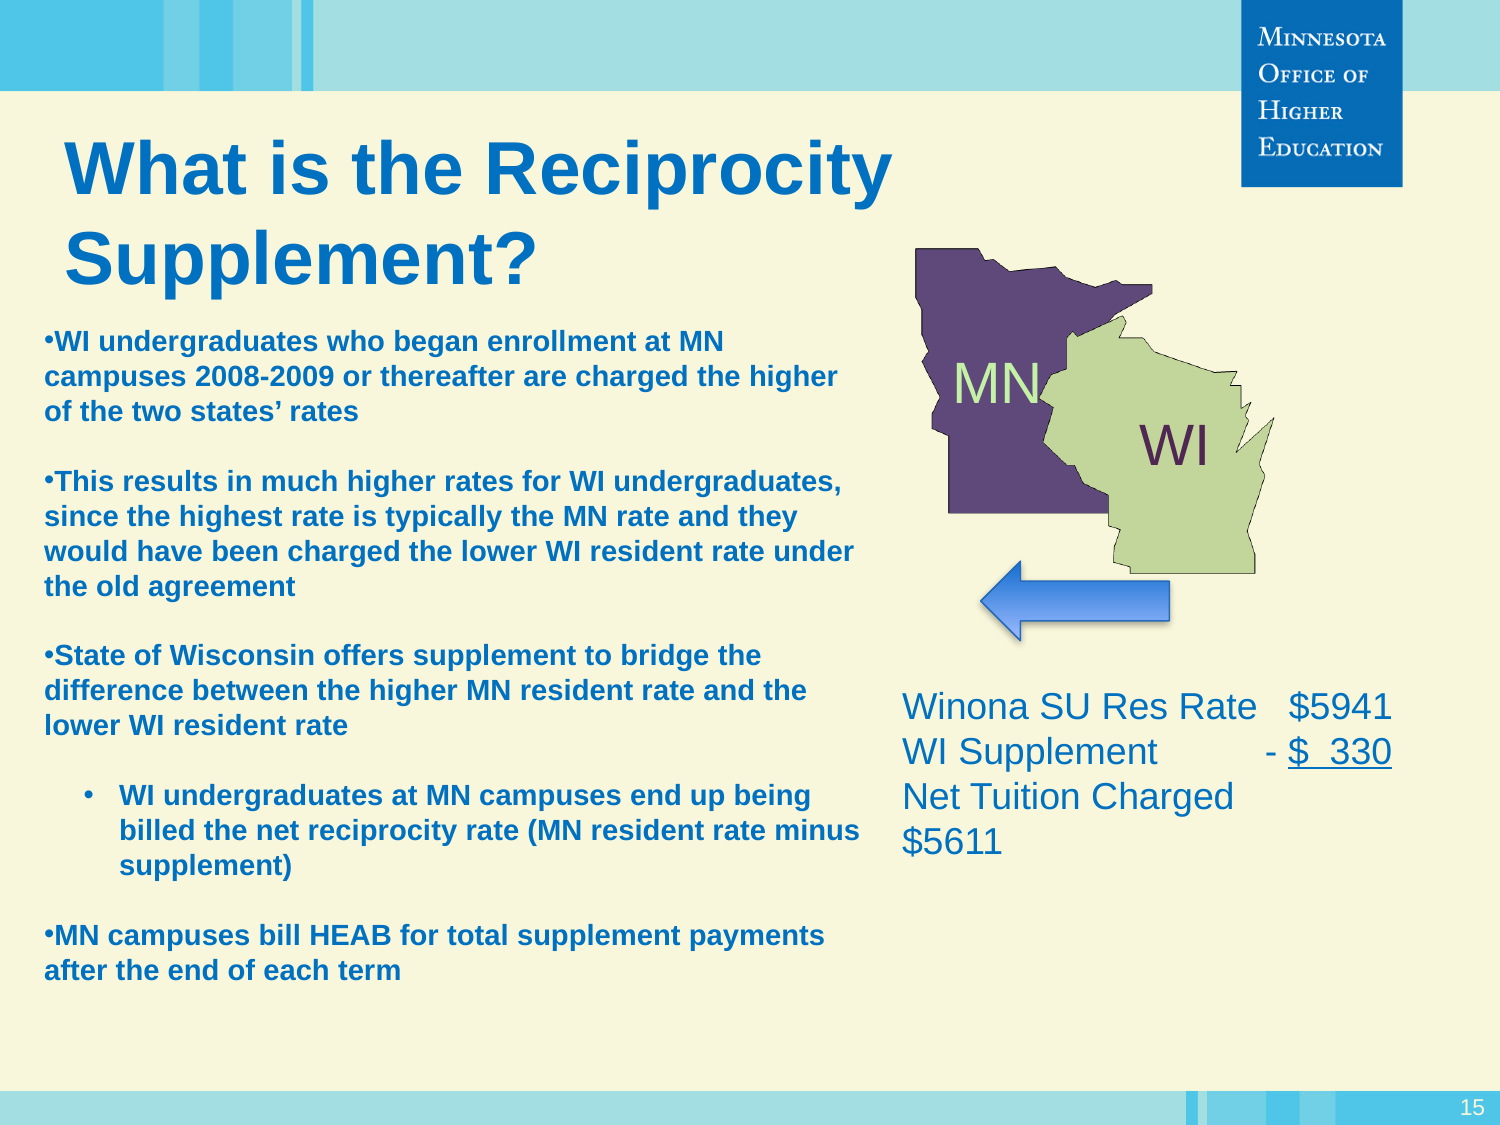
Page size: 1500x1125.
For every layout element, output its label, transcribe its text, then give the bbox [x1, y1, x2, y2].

text_box Winona SU Res Rate $5941 WI Supplement - $ 330 Net Tuition Charged $5611 [887, 674, 1413, 870]
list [915, 248, 1154, 515]
text_box [980, 560, 1171, 642]
text_box WI undergraduates who began enrollment at MN campuses 2008-2009 or thereafter are charged the higher of the two states’ rates This results in much higher rates for WI undergraduates, since the highest rate is typically the MN rate and they would have been charged the lower WI resident rate under the old agreement State of Wisconsin offers supplement to bridge the difference between the higher MN resident rate and the lower WI resident rate WI undergraduates at MN campuses end up being billed the net reciprocity rate (MN resident rate minus supplement) MN campuses bill HEAB for total supplement payments after the end of each term [29, 314, 888, 994]
title What is the Reciprocity Supplement? [50, 112, 1450, 275]
picture [0, 0, 1500, 1125]
